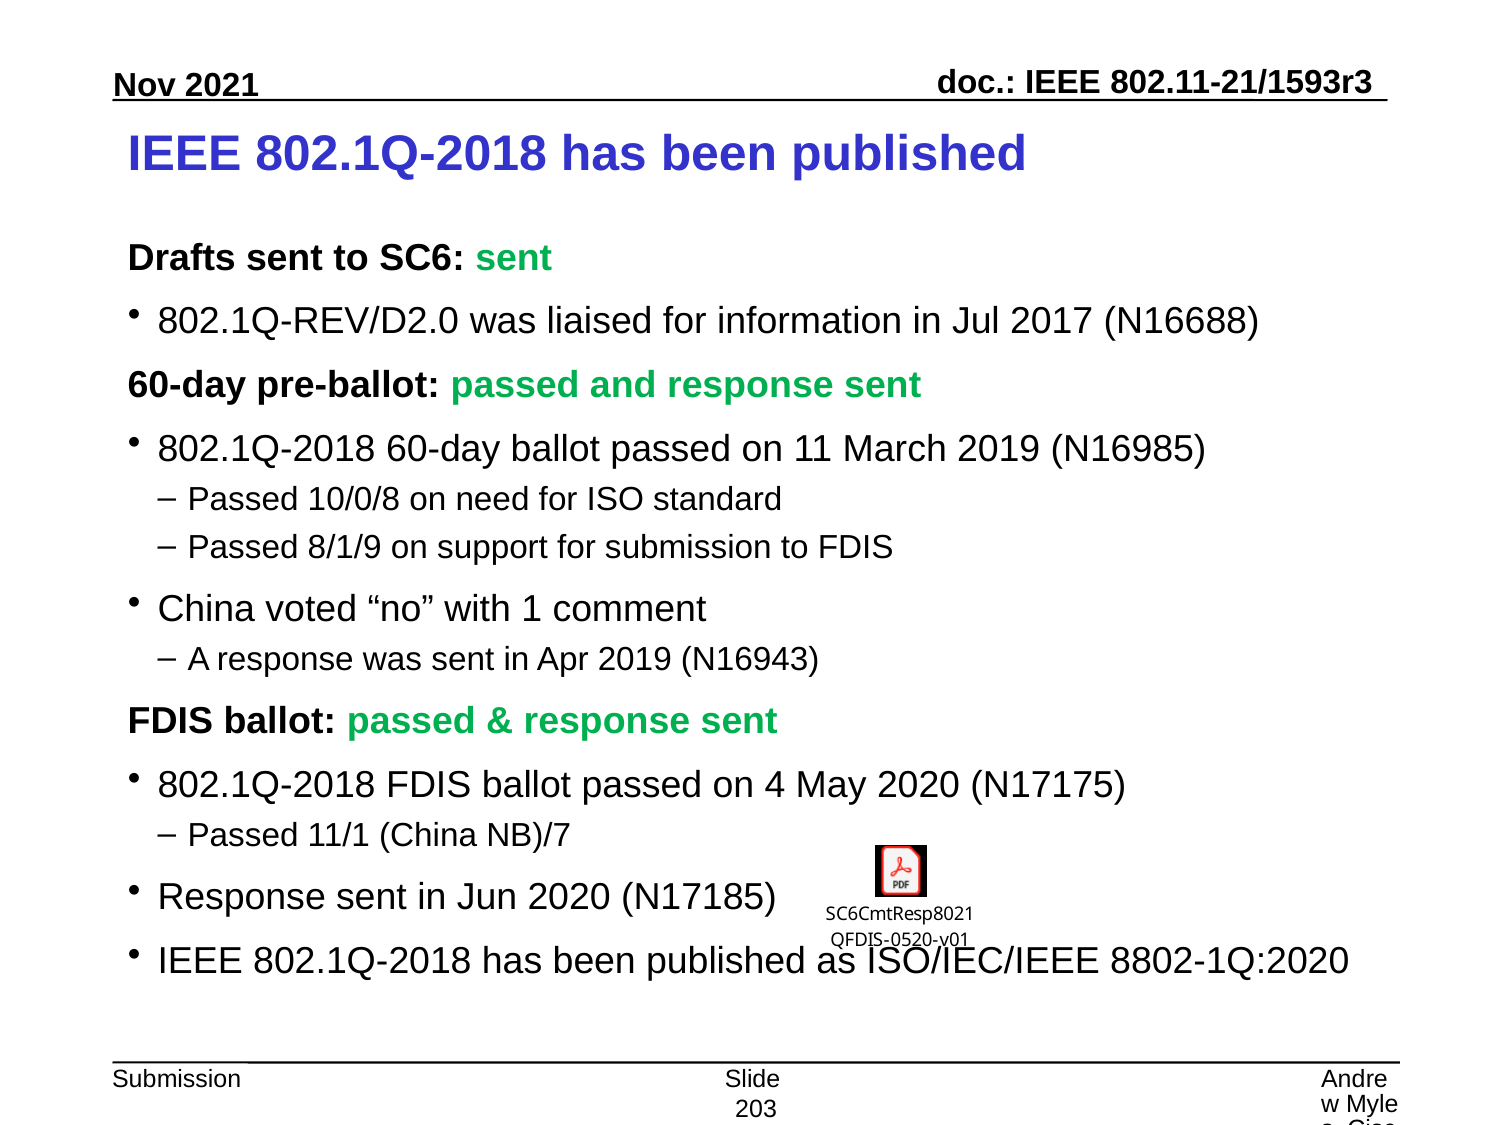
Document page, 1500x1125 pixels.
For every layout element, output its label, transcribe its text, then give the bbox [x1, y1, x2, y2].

list Drafts sent to SC6: sent 802.1Q-REV/D2.0 was liaised for information in Jul 2017 (N16688) 60-day pre-ballot: passed and response sent 802.1Q-2018 60-day ballot passed on 11 March 2019 (N16985) Passed 10/0/8 on need for ISO standard Passed 8/1/9 on support for submission to FDIS China voted “no” with 1 comment A response was sent in Apr 2019 (N16943) FDIS ballot: passed & response sent 802.1Q-2018 FDIS ballot passed on 4 May 2020 (N17175) Passed 11/1 (China NB)/7 Response sent in Jun 2020 (N17185) IEEE 802.1Q-2018 has been published as ISO/IEC/IEEE 8802-1Q:2020 [112, 224, 1388, 1000]
title IEEE 802.1Q-2018 has been published [112, 112, 1388, 224]
footer Andrew Myles, Cisco [1320, 1061, 1402, 1093]
slide_number Slide 203 [709, 1061, 803, 1093]
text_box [824, 845, 976, 979]
